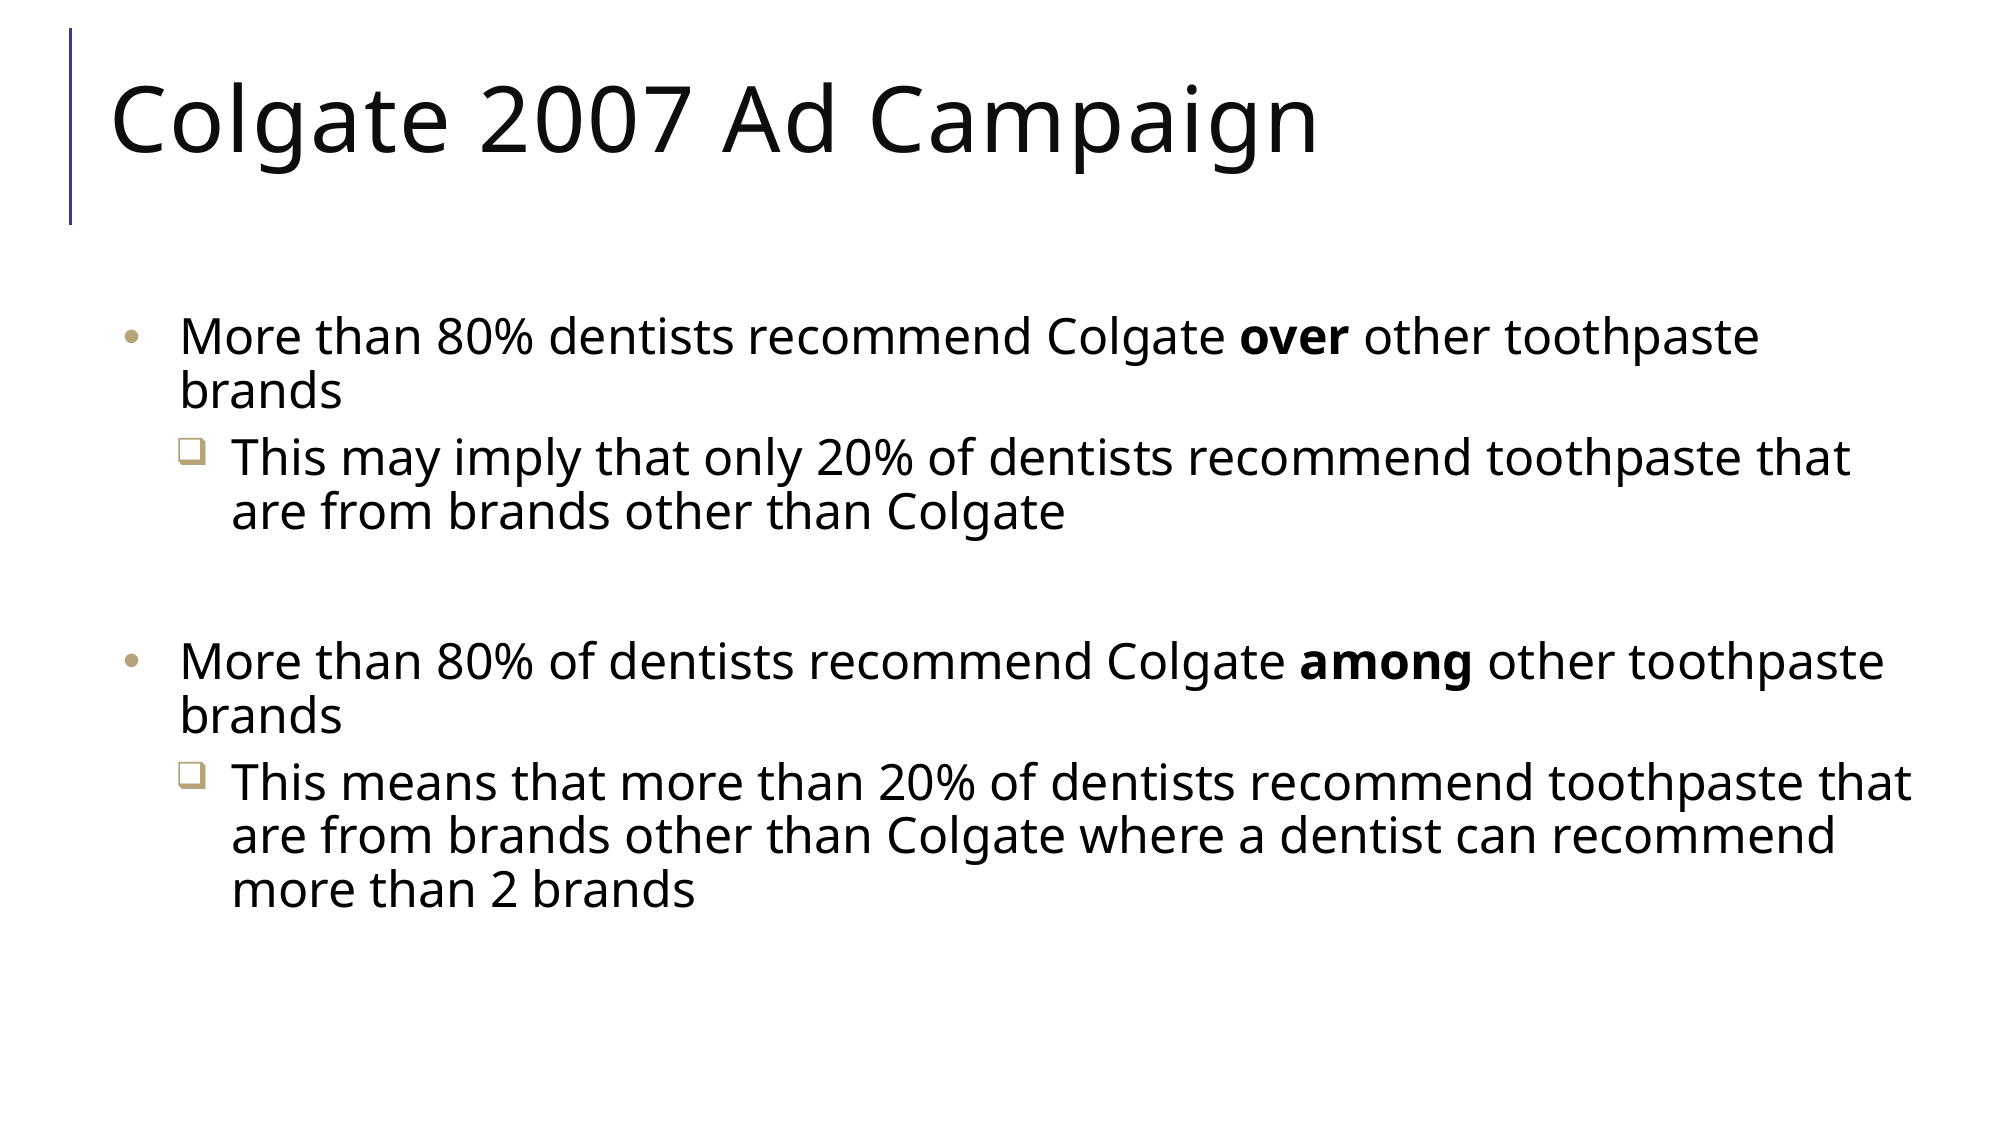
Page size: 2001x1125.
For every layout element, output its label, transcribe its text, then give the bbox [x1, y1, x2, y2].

title Colgate 2007 Ad Campaign [94, 43, 1930, 210]
list More than 80% dentists recommend Colgate over other toothpaste brands This may imply that only 20% of dentists recommend toothpaste that are from brands other than Colgate More than 80% of dentists recommend Colgate among other toothpaste brands This means that more than 20% of dentists recommend toothpaste that are from brands other than Colgate where a dentist can recommend more than 2 brands [94, 240, 1930, 1035]
